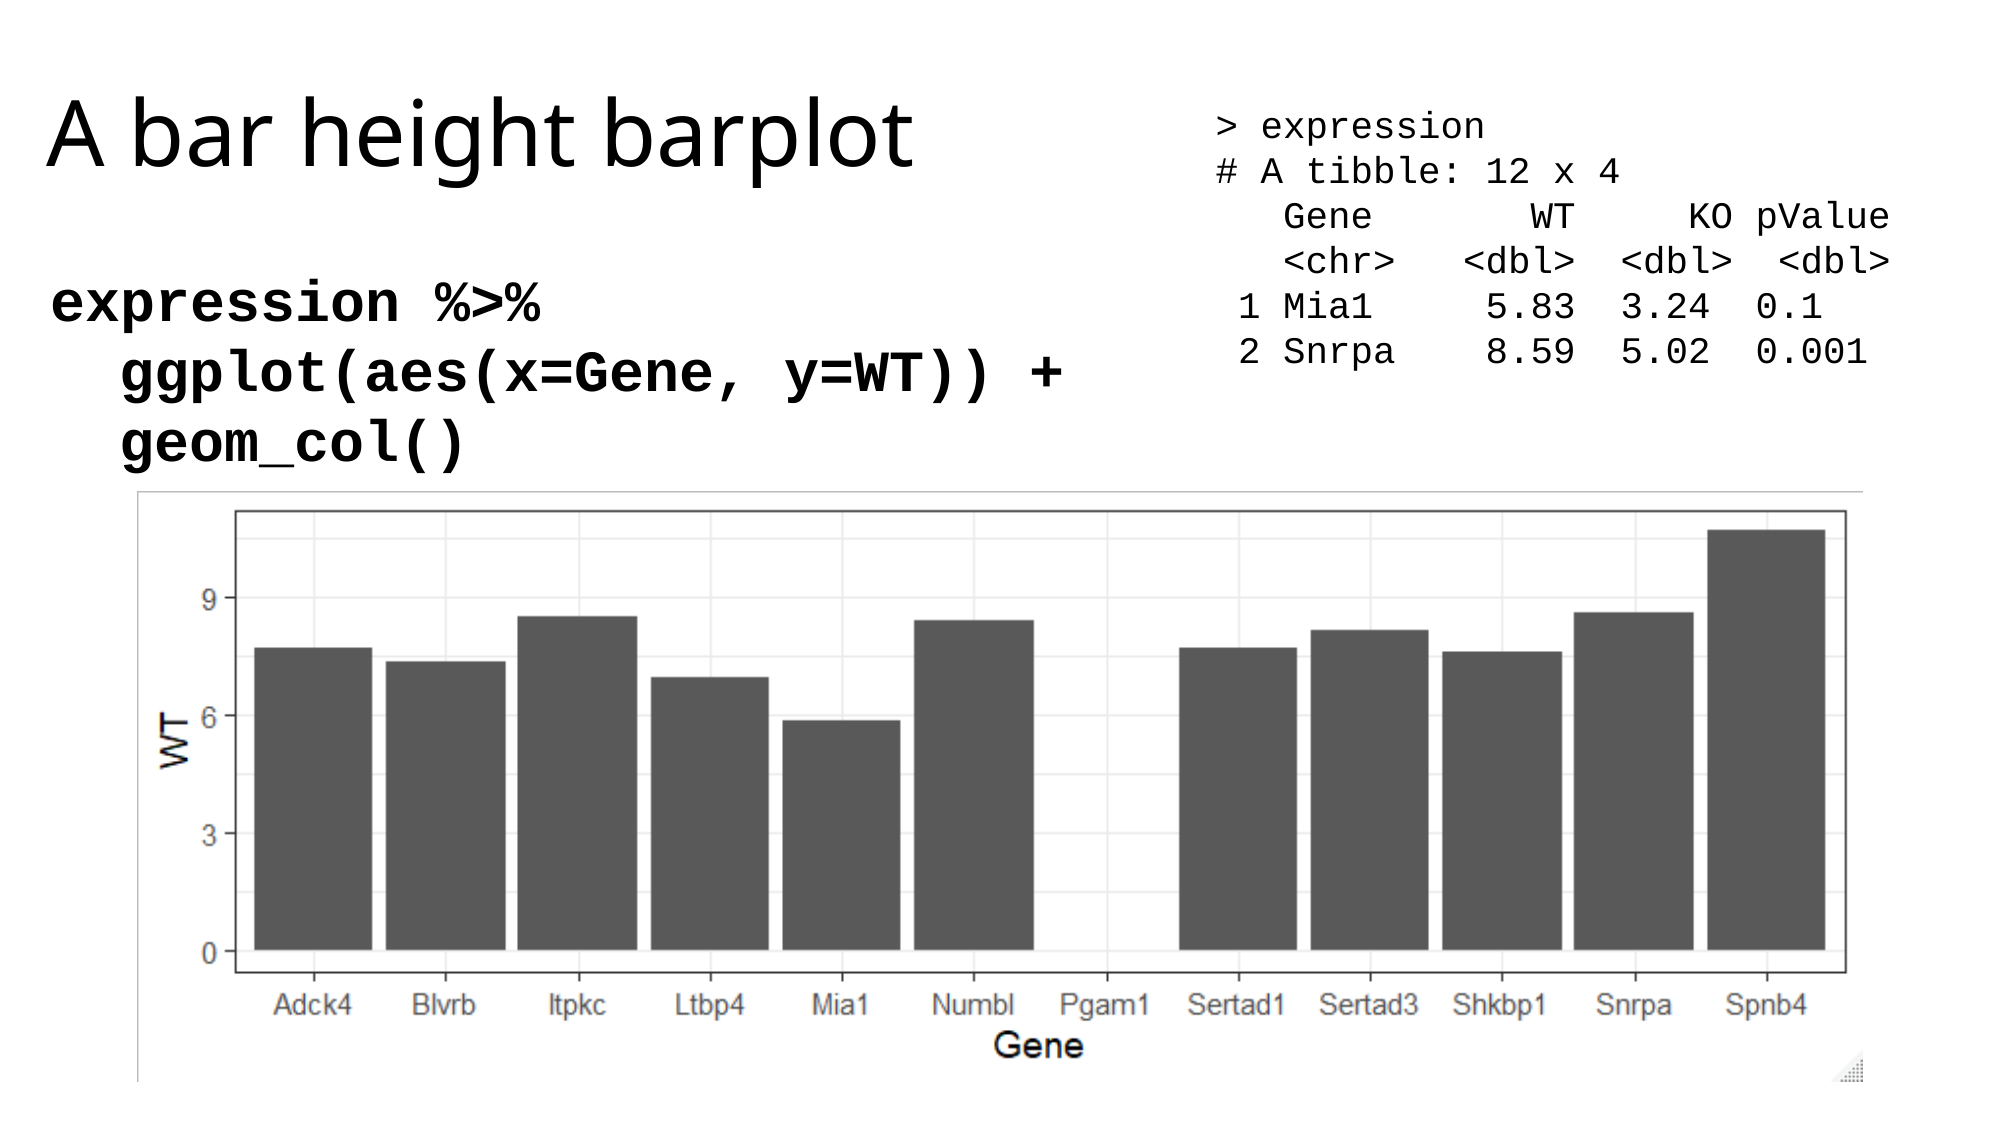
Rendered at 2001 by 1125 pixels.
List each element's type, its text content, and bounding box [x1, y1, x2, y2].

title A bar height barplot [31, 28, 1757, 246]
text_box > expression # A tibble: 12 x 4 Gene WT KO pValue <chr> <dbl> <dbl> <dbl> 1 Mia1 5.83 3.24 0.1 2 Snrpa 8.59 5.02 0.001 [1200, 93, 2000, 379]
text_box expression %>% ggplot(aes(x=Gene, y=WT)) + geom_col() [35, 255, 1115, 480]
picture [137, 491, 1863, 1083]
